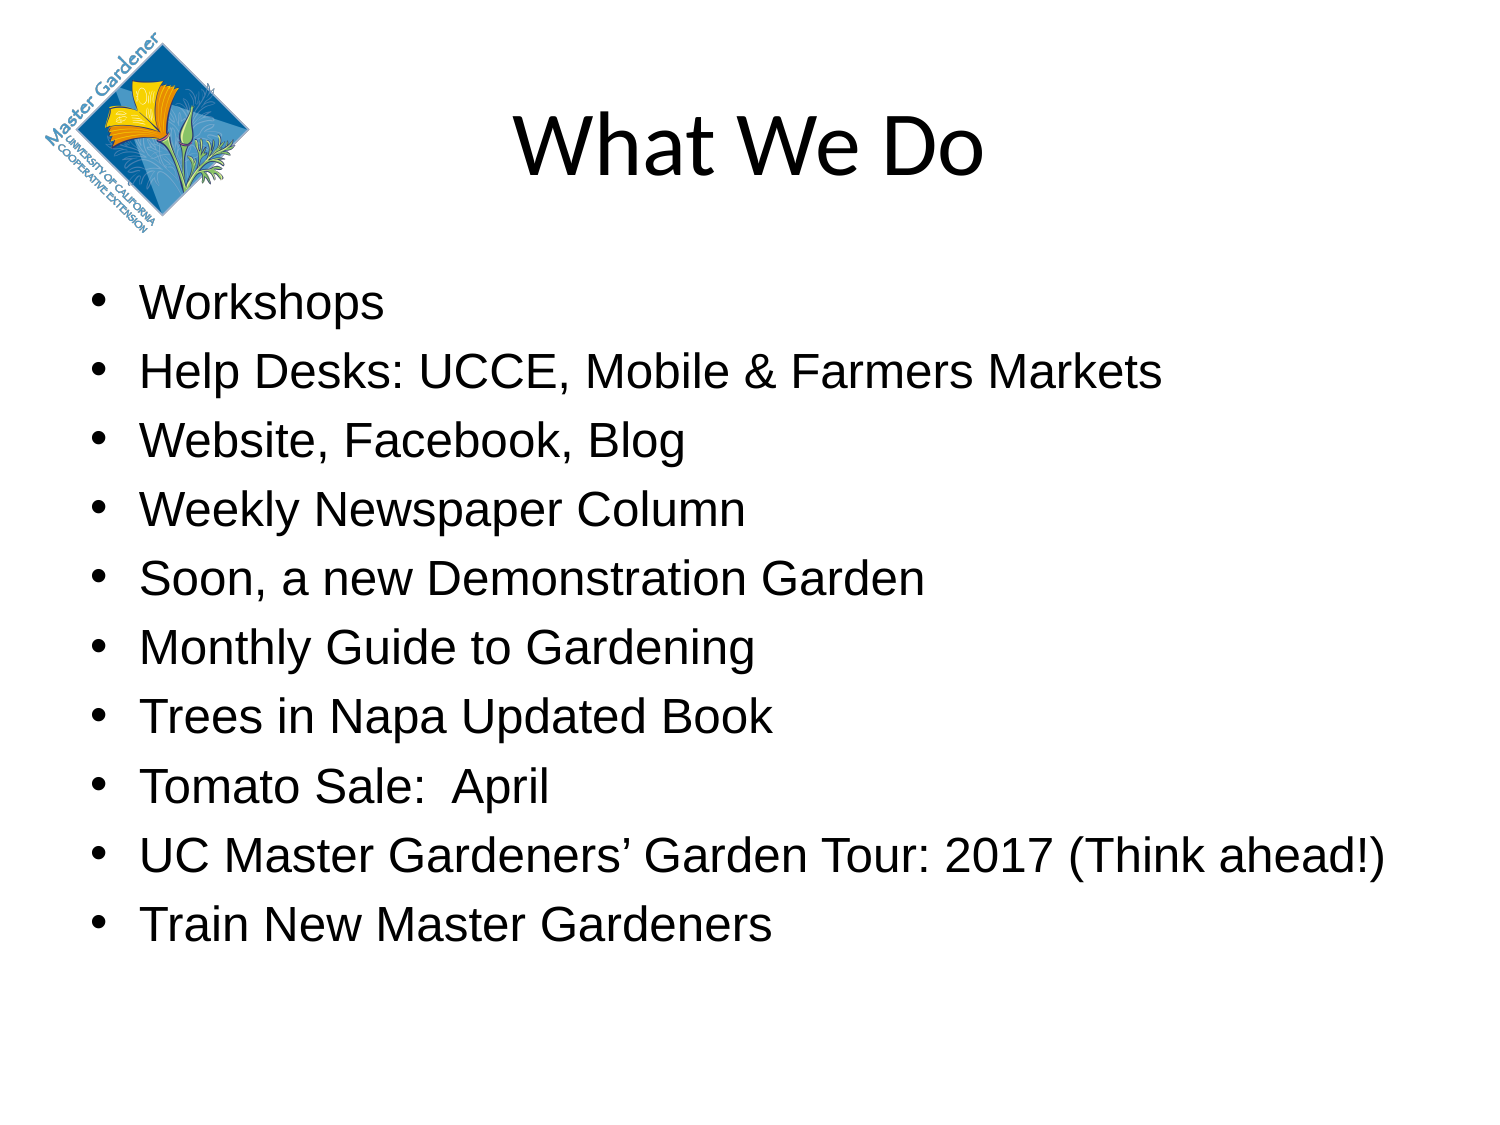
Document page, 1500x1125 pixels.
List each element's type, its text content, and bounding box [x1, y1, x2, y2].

list Workshops Help Desks: UCCE, Mobile & Farmers Markets Website, Facebook, Blog Weekly Newspaper Column Soon, a new Demonstration Garden Monthly Guide to Gardening Trees in Napa Updated Book Tomato Sale: April UC Master Gardeners’ Garden Tour: 2017 (Think ahead!) Train New Master Gardeners [75, 262, 1425, 1005]
picture [0, 31, 330, 233]
title What We Do [333, 45, 1425, 233]
